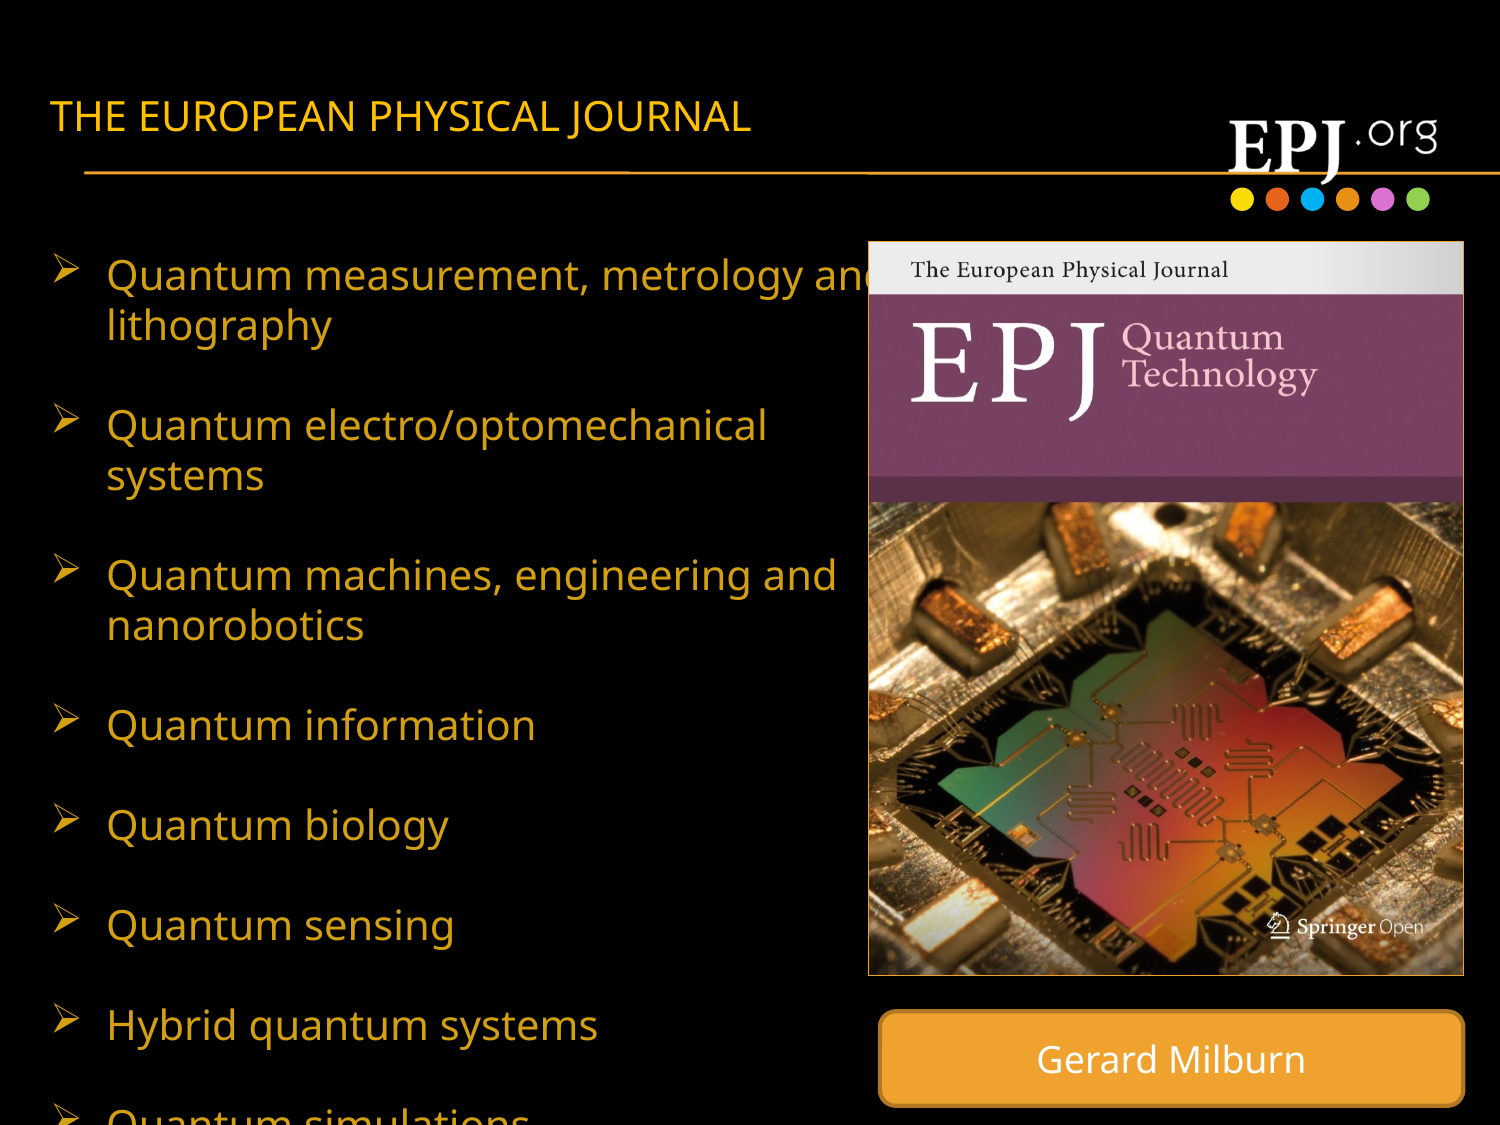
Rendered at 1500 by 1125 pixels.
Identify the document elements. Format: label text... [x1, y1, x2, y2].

picture [867, 240, 1464, 977]
text_box The europeaN Physical journal [35, 82, 786, 211]
picture [1225, 104, 1442, 200]
text_box Gerard Milburn [877, 1009, 1466, 1108]
text_box Quantum measurement, metrology and lithography Quantum electro/optomechanical systems Quantum machines, engineering and nanorobotics Quantum information Quantum biology Quantum sensing Hybrid quantum systems Quantum simulations [35, 241, 951, 1125]
